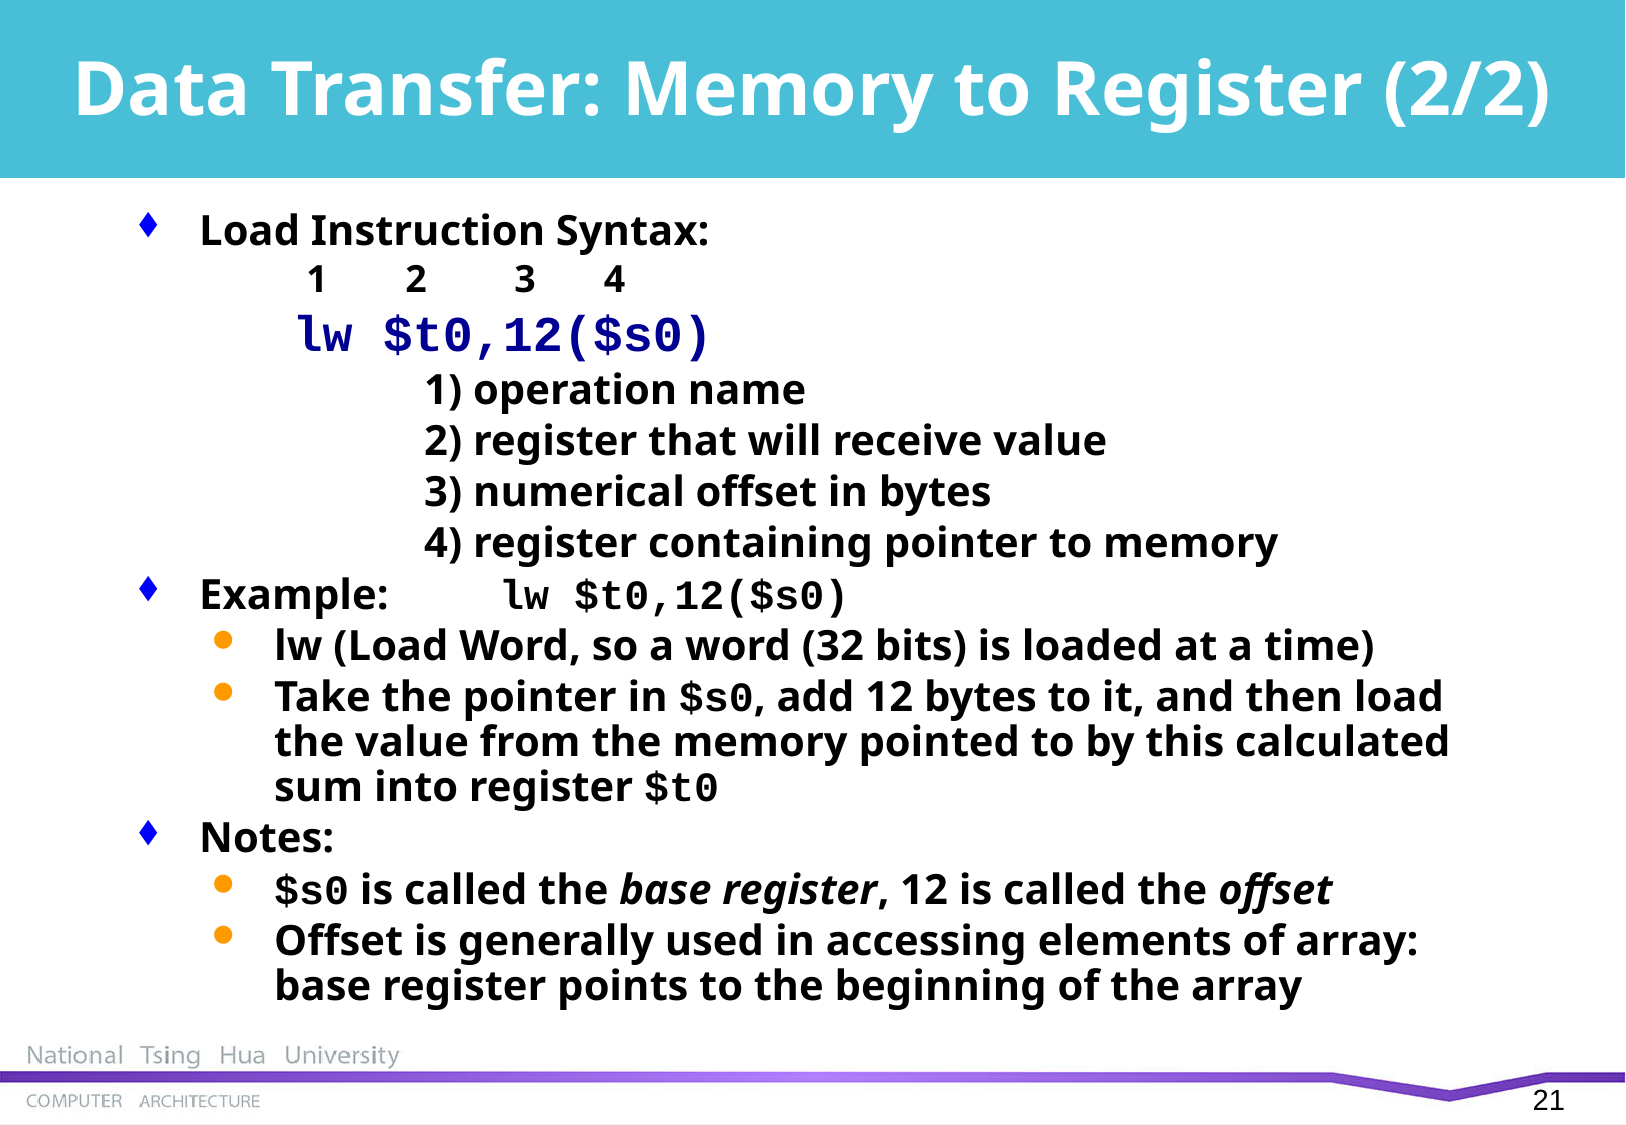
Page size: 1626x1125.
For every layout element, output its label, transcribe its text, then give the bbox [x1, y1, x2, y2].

picture [0, 0, 1626, 1125]
slide_number 20 [1241, 1060, 1581, 1125]
list Load Instruction Syntax: 1 2 3 4 lw $t0,12($s0) 1) operation name 2) register that will receive value 3) numerical offset in bytes 4) register containing pointer to memory Example: lw $t0,12($s0) lw (Load Word, so a word (32 bits) is loaded at a time) Take the pointer in $s0, add 12 bytes to it, and then load the value from the memory pointed to by this calculated sum into register $t0 Notes: $s0 is called the base register, 12 is called the offset Offset is generally used in accessing elements of array: base register points to the beginning of the array [121, 202, 1504, 1036]
title Data Transfer: Memory to Register (2/2) [0, 19, 1625, 167]
